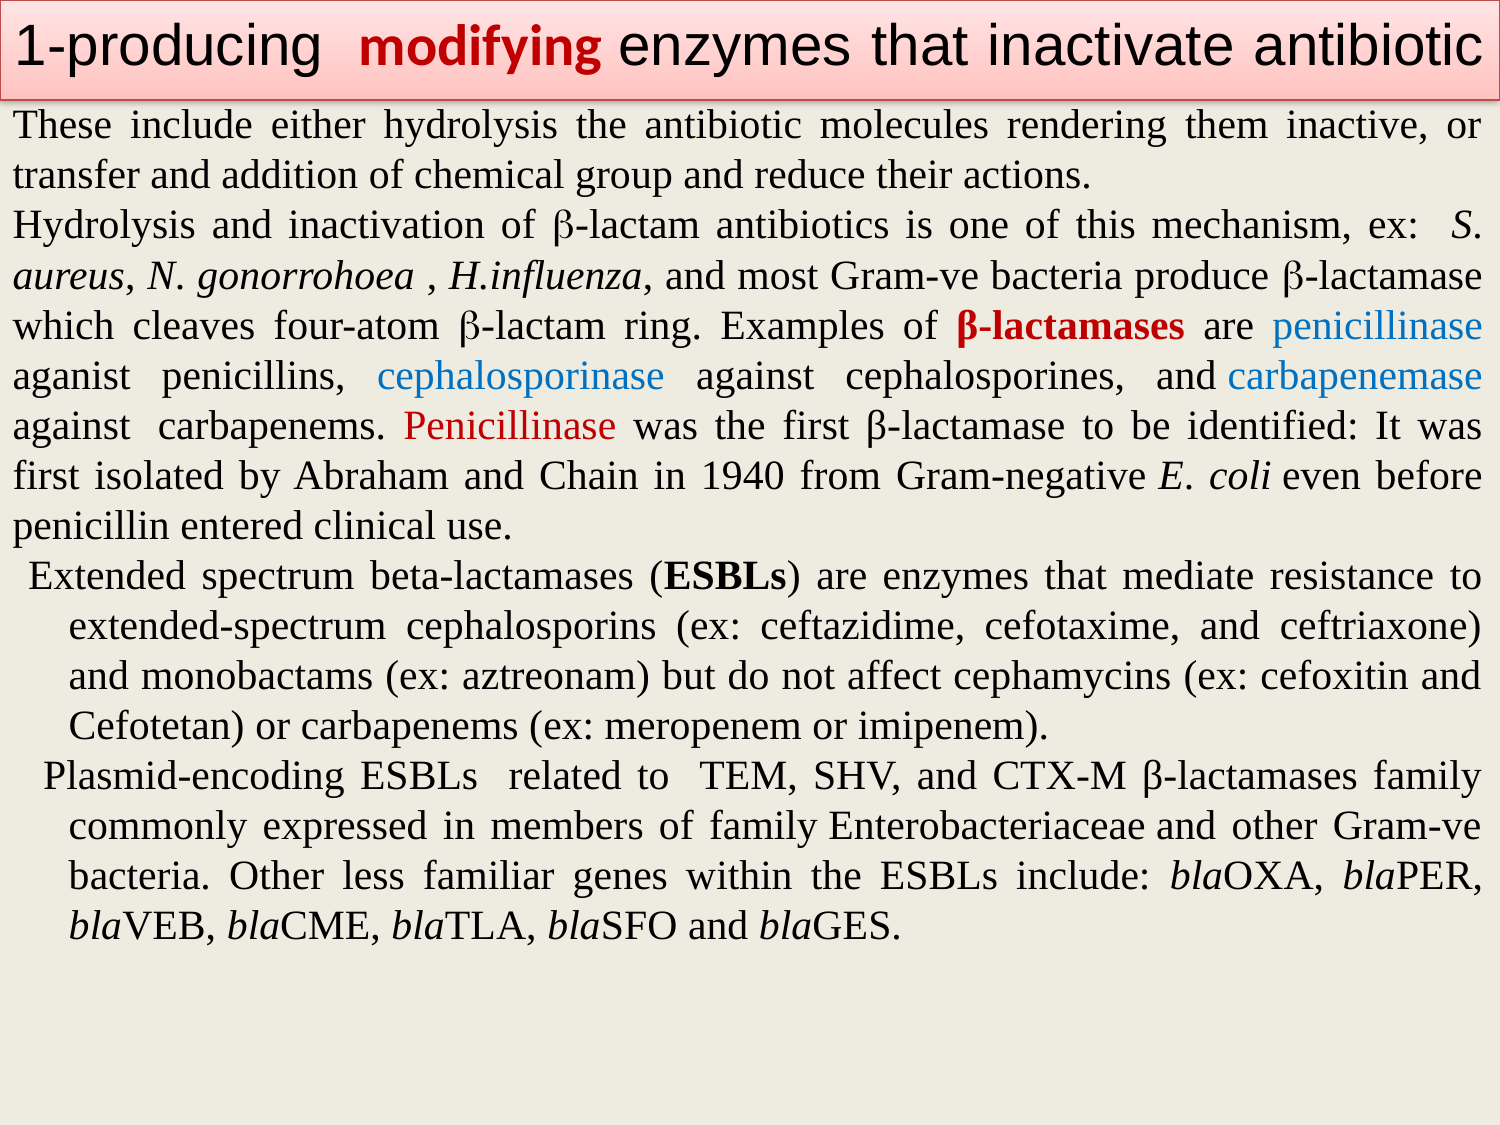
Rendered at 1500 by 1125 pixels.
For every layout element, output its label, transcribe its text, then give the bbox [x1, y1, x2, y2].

text_box 1-producing modifying enzymes that inactivate antibiotic [0, 0, 1500, 101]
text_box These include either hydrolysis the antibiotic molecules rendering them inactive, or transfer and addition of chemical group and reduce their actions. Hydrolysis and inactivation of -lactam antibiotics is one of this mechanism, ex: S. aureus, N. gonorrohoea , H.influenza, and most Gram-ve bacteria produce -lactamase which cleaves four-atom -lactam ring. Examples of β-lactamases are penicillinase aganist penicillins, cephalosporinase against cephalosporines, and carbapenemase against carbapenems. Penicillinase was the first β-lactamase to be identified: It was first isolated by Abraham and Chain in 1940 from Gram-negative E. coli even before penicillin entered clinical use. Extended spectrum beta-lactamases (ESBLs) are enzymes that mediate resistance to extended-spectrum cephalosporins (ex: ceftazidime, cefotaxime, and ceftriaxone) and monobactams (ex: aztreonam) but do not affect cephamycins (ex: cefoxitin and Cefotetan) or carbapenems (ex: meropenem or imipenem). Plasmid-encoding ESBLs related to TEM, SHV, and CTX-M β-lactamases family commonly expressed in members of family Enterobacteriaceae and other Gram-ve bacteria. Other less familiar genes within the ESBLs include: blaOXA, blaPER, blaVEB, blaCME, blaTLA, blaSFO and blaGES. [0, 89, 1498, 1066]
